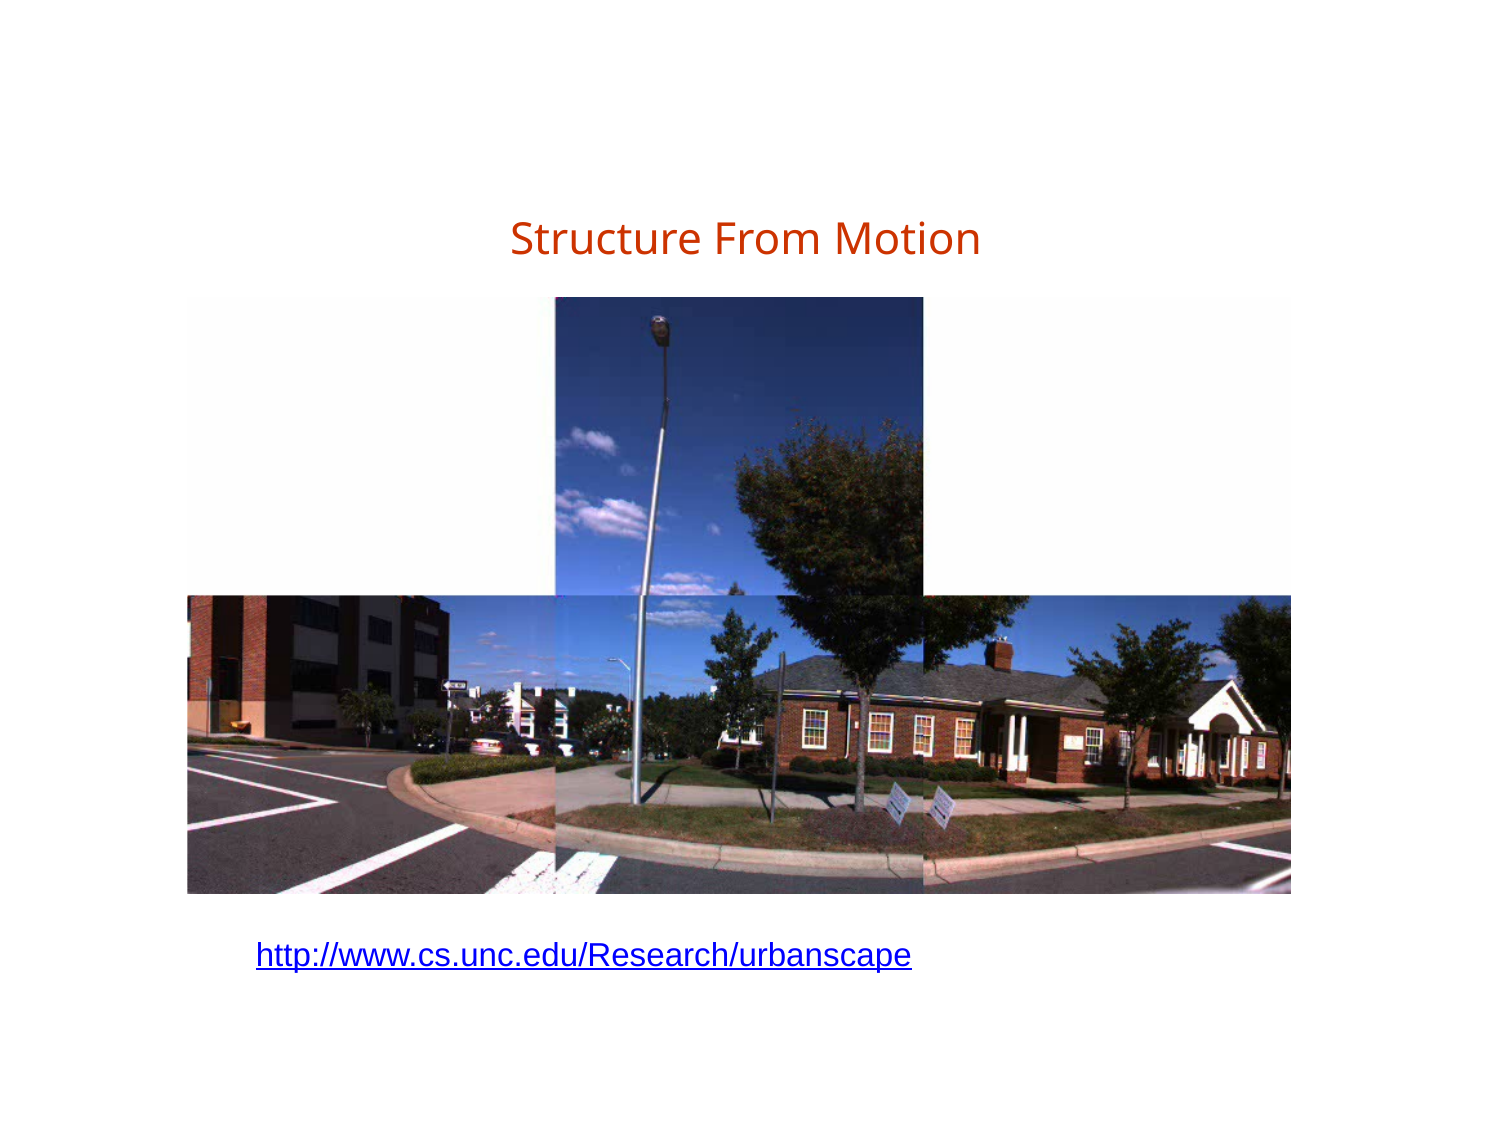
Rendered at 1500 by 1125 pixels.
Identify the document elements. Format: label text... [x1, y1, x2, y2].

title Structure From Motion [508, 208, 993, 297]
text_box http://www.cs.unc.edu/Research/urbanscape [254, 931, 913, 973]
text_box [187, 297, 1291, 894]
